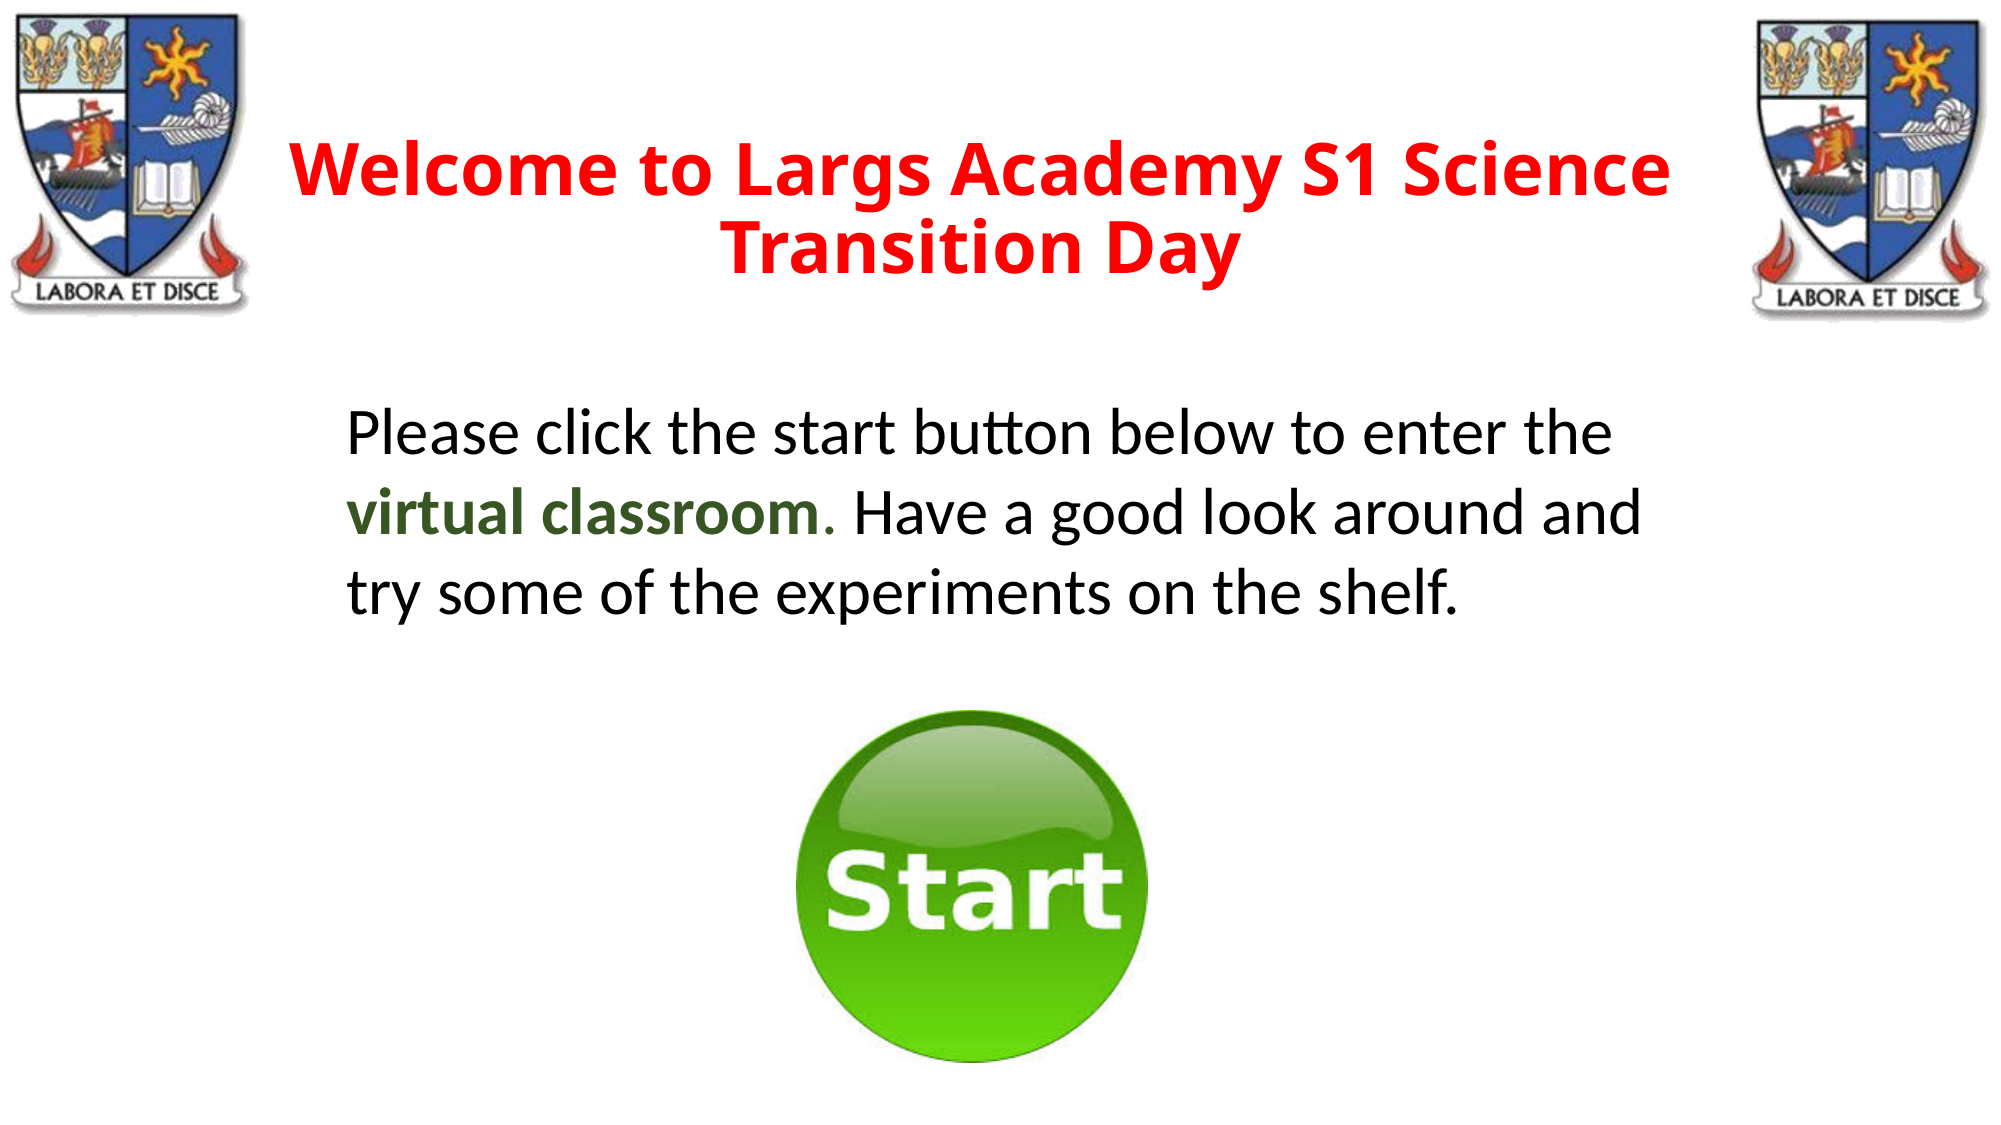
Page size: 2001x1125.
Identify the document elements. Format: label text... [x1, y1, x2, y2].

text_box Please click the start button below to enter the virtual classroom. Have a good look around and try some of the experiments on the shelf. [331, 380, 1669, 636]
picture [796, 710, 1148, 1063]
title Welcome to Largs Academy S1 Science Transition Day [288, 124, 1713, 297]
picture [1713, 7, 2000, 323]
picture [0, 1, 288, 317]
